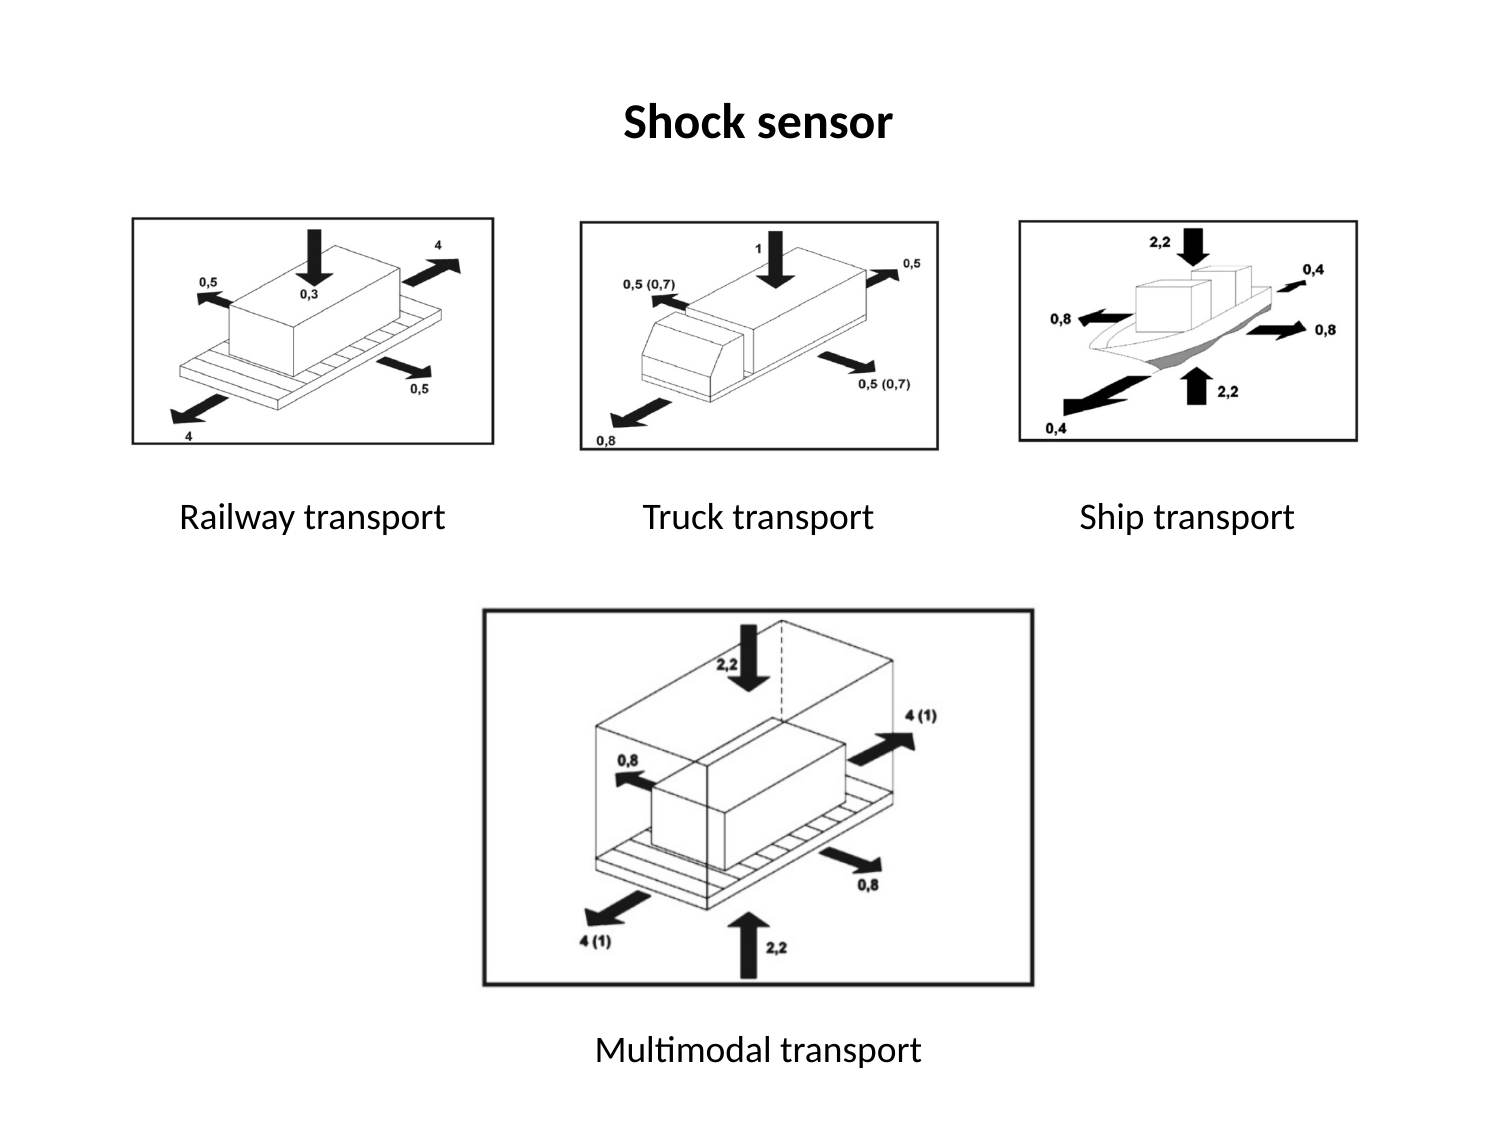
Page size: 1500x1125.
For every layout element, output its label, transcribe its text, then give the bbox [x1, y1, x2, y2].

picture [1011, 212, 1366, 450]
text_box Shock sensor [608, 81, 909, 157]
text_box Multimodal transport [579, 1017, 938, 1078]
text_box Truck transport [627, 484, 890, 545]
picture [125, 212, 500, 450]
picture [476, 602, 1042, 993]
text_box Railway transport [164, 484, 461, 545]
text_box Ship transport [1064, 484, 1311, 545]
picture [574, 217, 943, 455]
